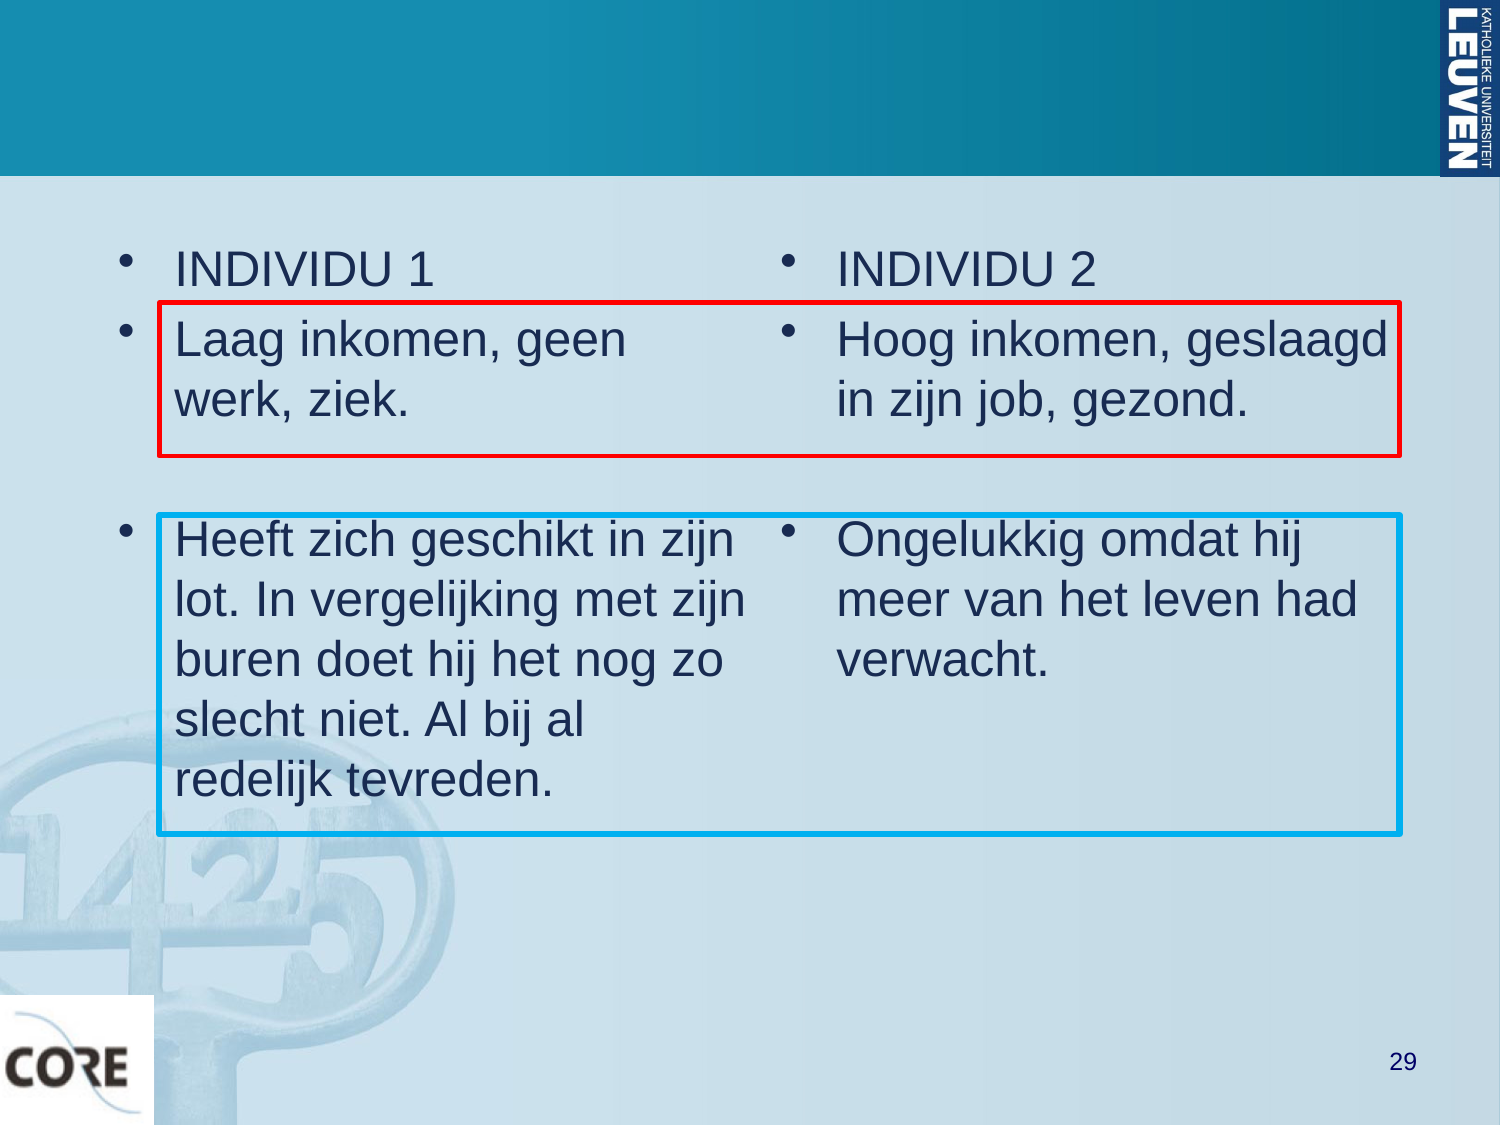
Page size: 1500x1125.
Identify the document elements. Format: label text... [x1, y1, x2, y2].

slide_number 29 [1121, 1045, 1418, 1105]
text_box [159, 515, 1400, 835]
picture [0, 0, 1500, 1125]
title [117, 0, 1418, 178]
text_box [159, 302, 1400, 457]
list INDIVIDU 2 Hoog inkomen, geslaagd in zijn job, gezond. Ongelukkig omdat hij meer van het leven had verwacht. [779, 236, 1418, 1004]
list INDIVIDU 1 Laag inkomen, geen werk, ziek. Heeft zich geschikt in zijn lot. In vergelijking met zijn buren doet hij het nog zo slecht niet. Al bij al redelijk tevreden. [117, 236, 755, 1004]
